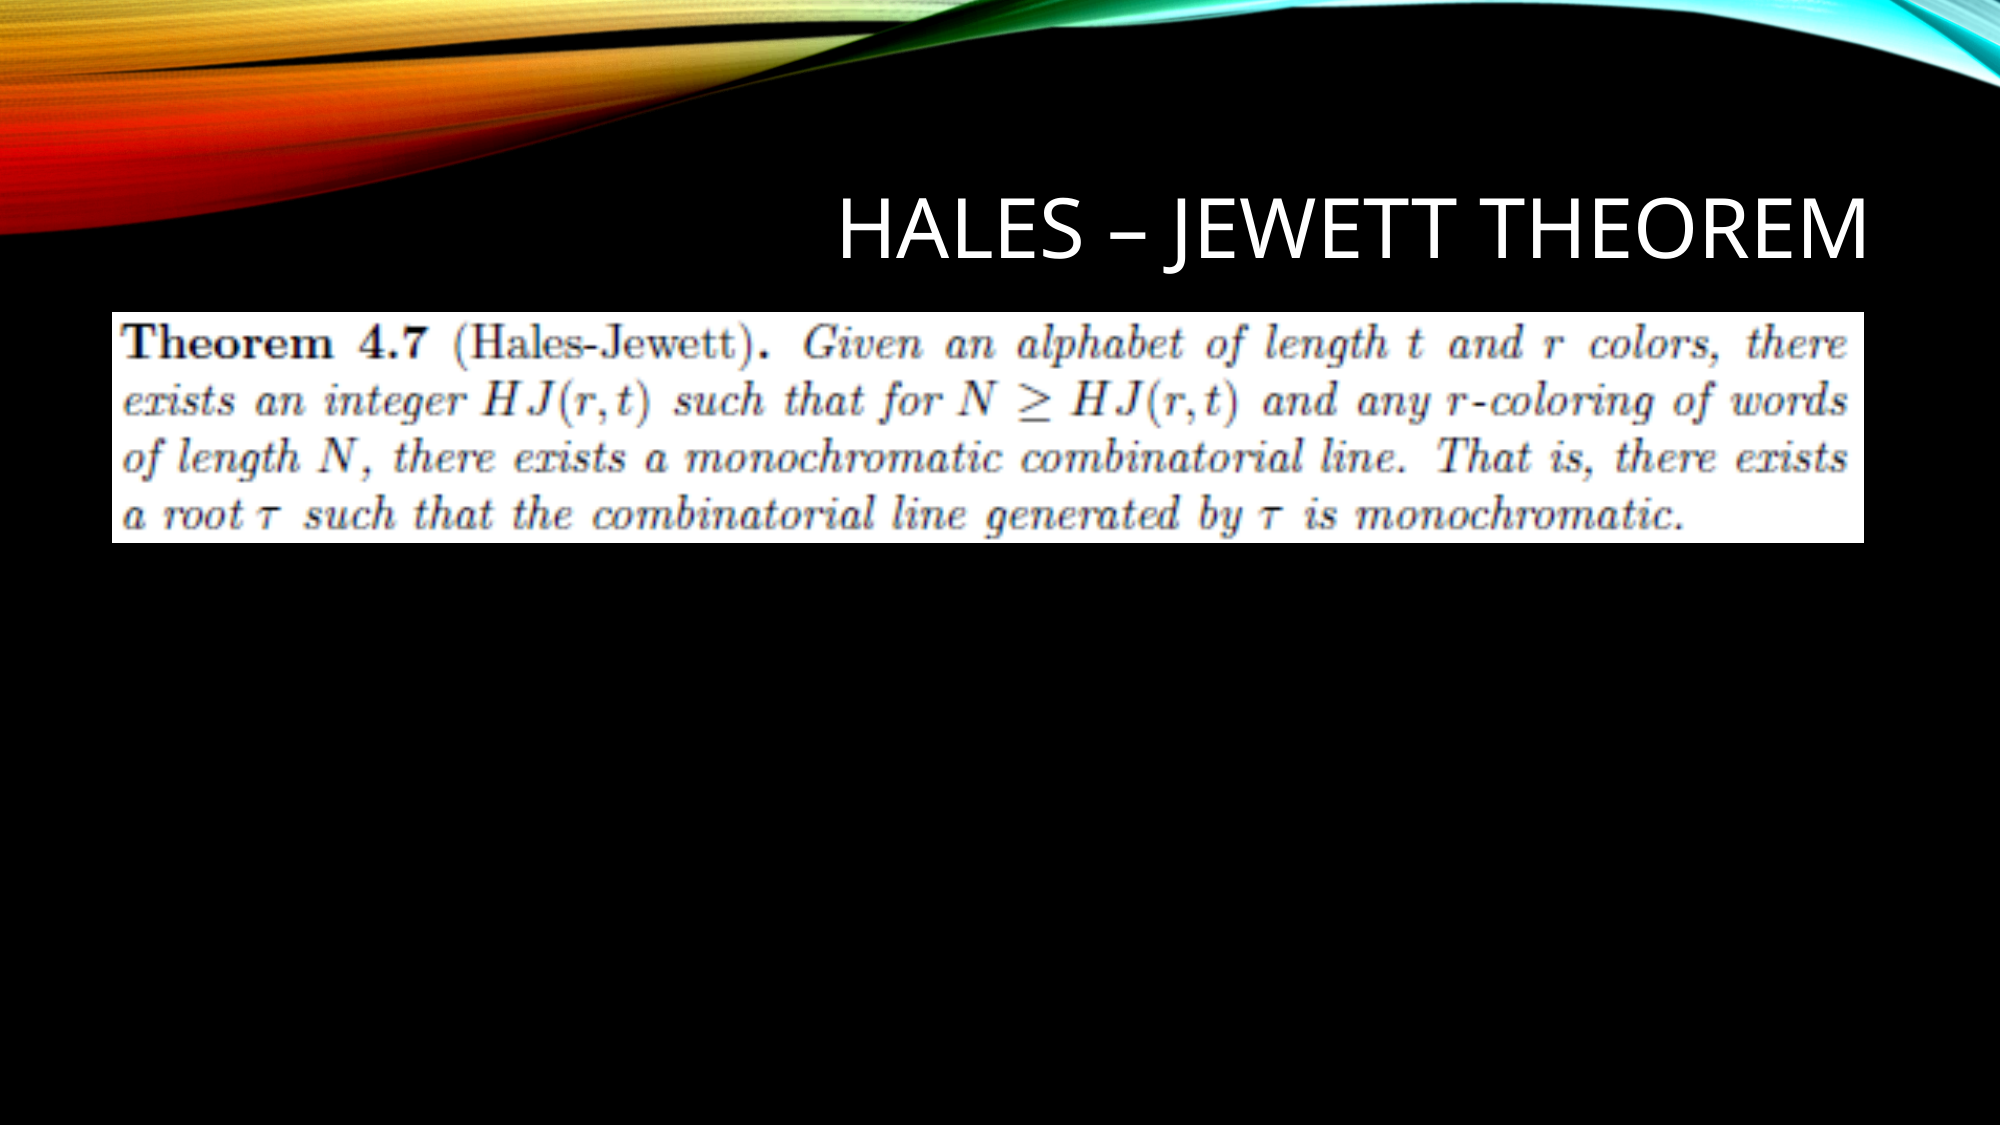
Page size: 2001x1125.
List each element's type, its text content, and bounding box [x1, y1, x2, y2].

picture [0, 0, 2000, 237]
list Given an alphabet of length t and r colours, there exists an integer HJ(r , t) s.t. for N ≥ HJ(r , t) and any r-colouring of words of length N, there exists a monochromatic combinatorial line. [112, 322, 1888, 1072]
title Hales – Jewett Theorem [474, 125, 1888, 322]
picture [112, 312, 1864, 543]
